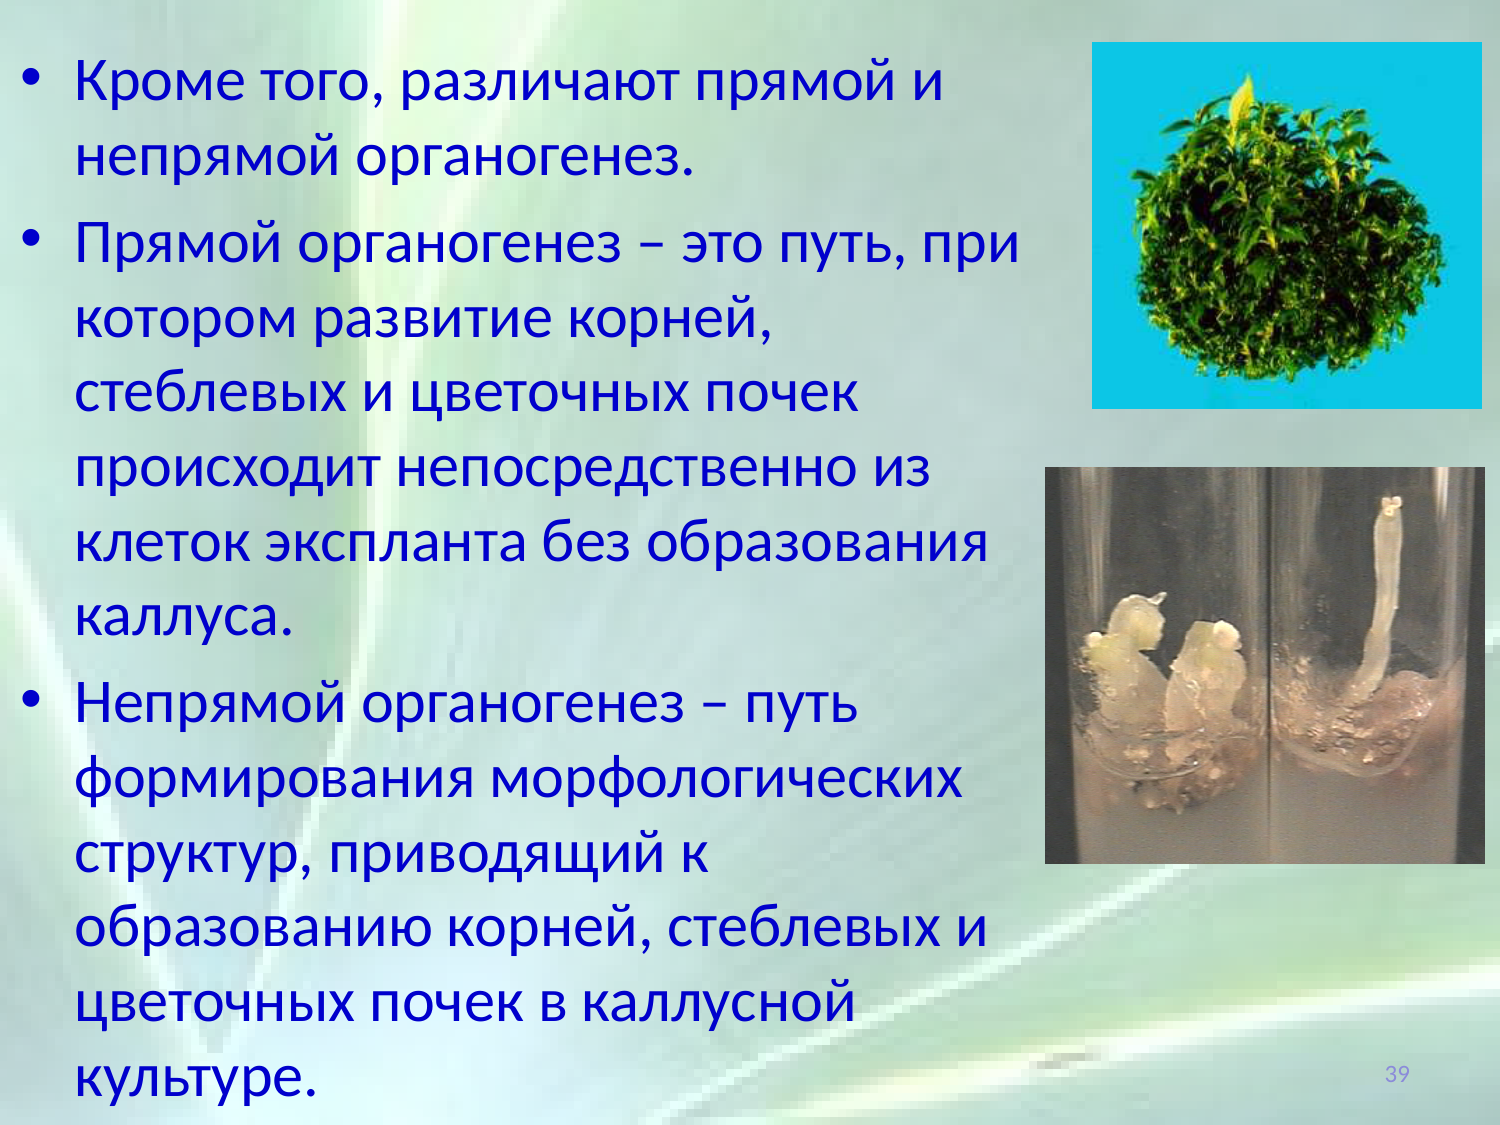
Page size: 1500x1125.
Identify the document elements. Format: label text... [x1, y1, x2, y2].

list Кроме того, различают прямой и непрямой органогенез. Прямой органогенез – это путь, при котором развитие корней, стеблевых и цветочных почек происходит непосредственно из клеток экспланта без образования каллуса. Непрямой органогенез – путь формирования морфологических структур, приводящий к образованию корней, стеблевых и цветочных почек в каллусной культуре. [5, 30, 1046, 1125]
picture [1044, 467, 1485, 864]
slide_number 39 [1074, 1042, 1425, 1103]
picture [1092, 42, 1482, 410]
